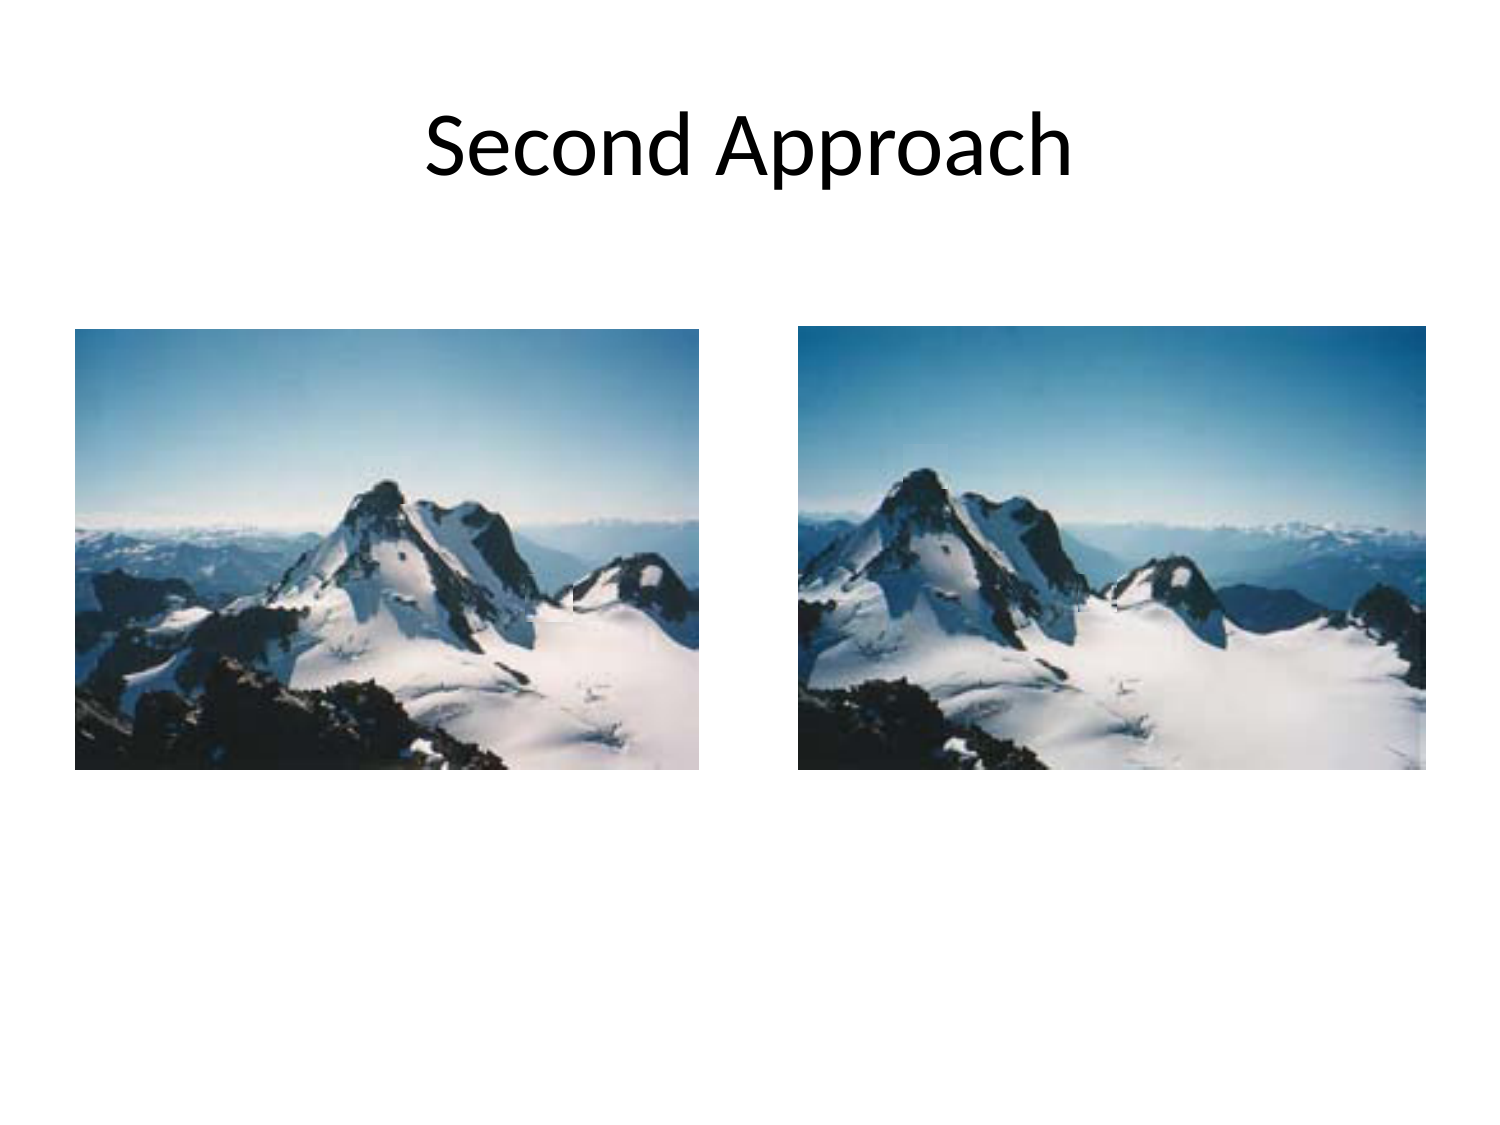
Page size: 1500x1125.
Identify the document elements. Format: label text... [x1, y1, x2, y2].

picture [74, 329, 699, 770]
title Second Approach [75, 45, 1425, 233]
picture [798, 326, 1427, 770]
